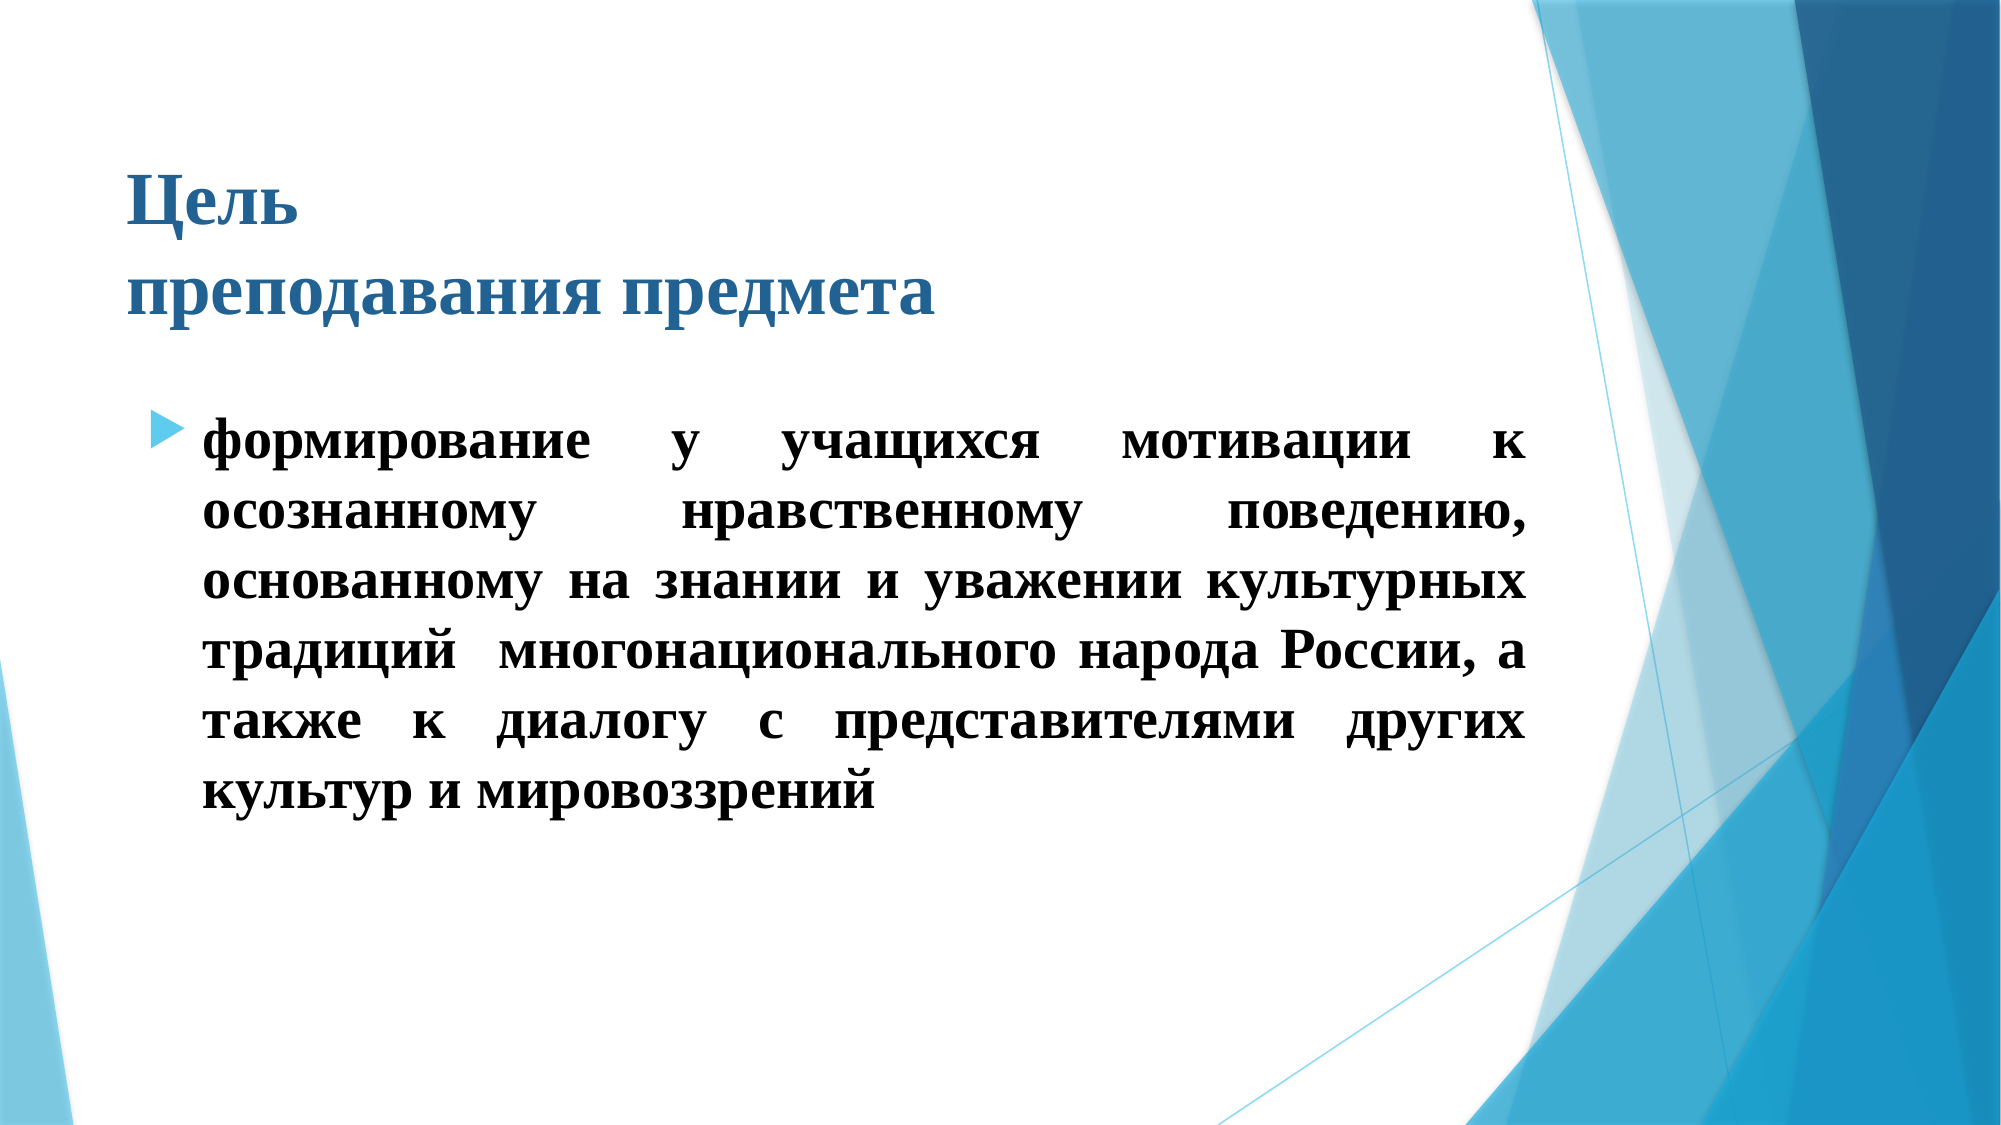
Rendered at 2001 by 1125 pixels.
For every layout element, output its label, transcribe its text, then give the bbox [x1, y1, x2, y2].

title Цель преподавания предмета [111, 141, 1140, 918]
list формирование у учащихся мотивации к осознанному нравственному поведению, основанному на знании и уважении культурных традиций многонационального народа России, а также к диалогу с представителями других культур и мировоззрений [131, 392, 1542, 1030]
